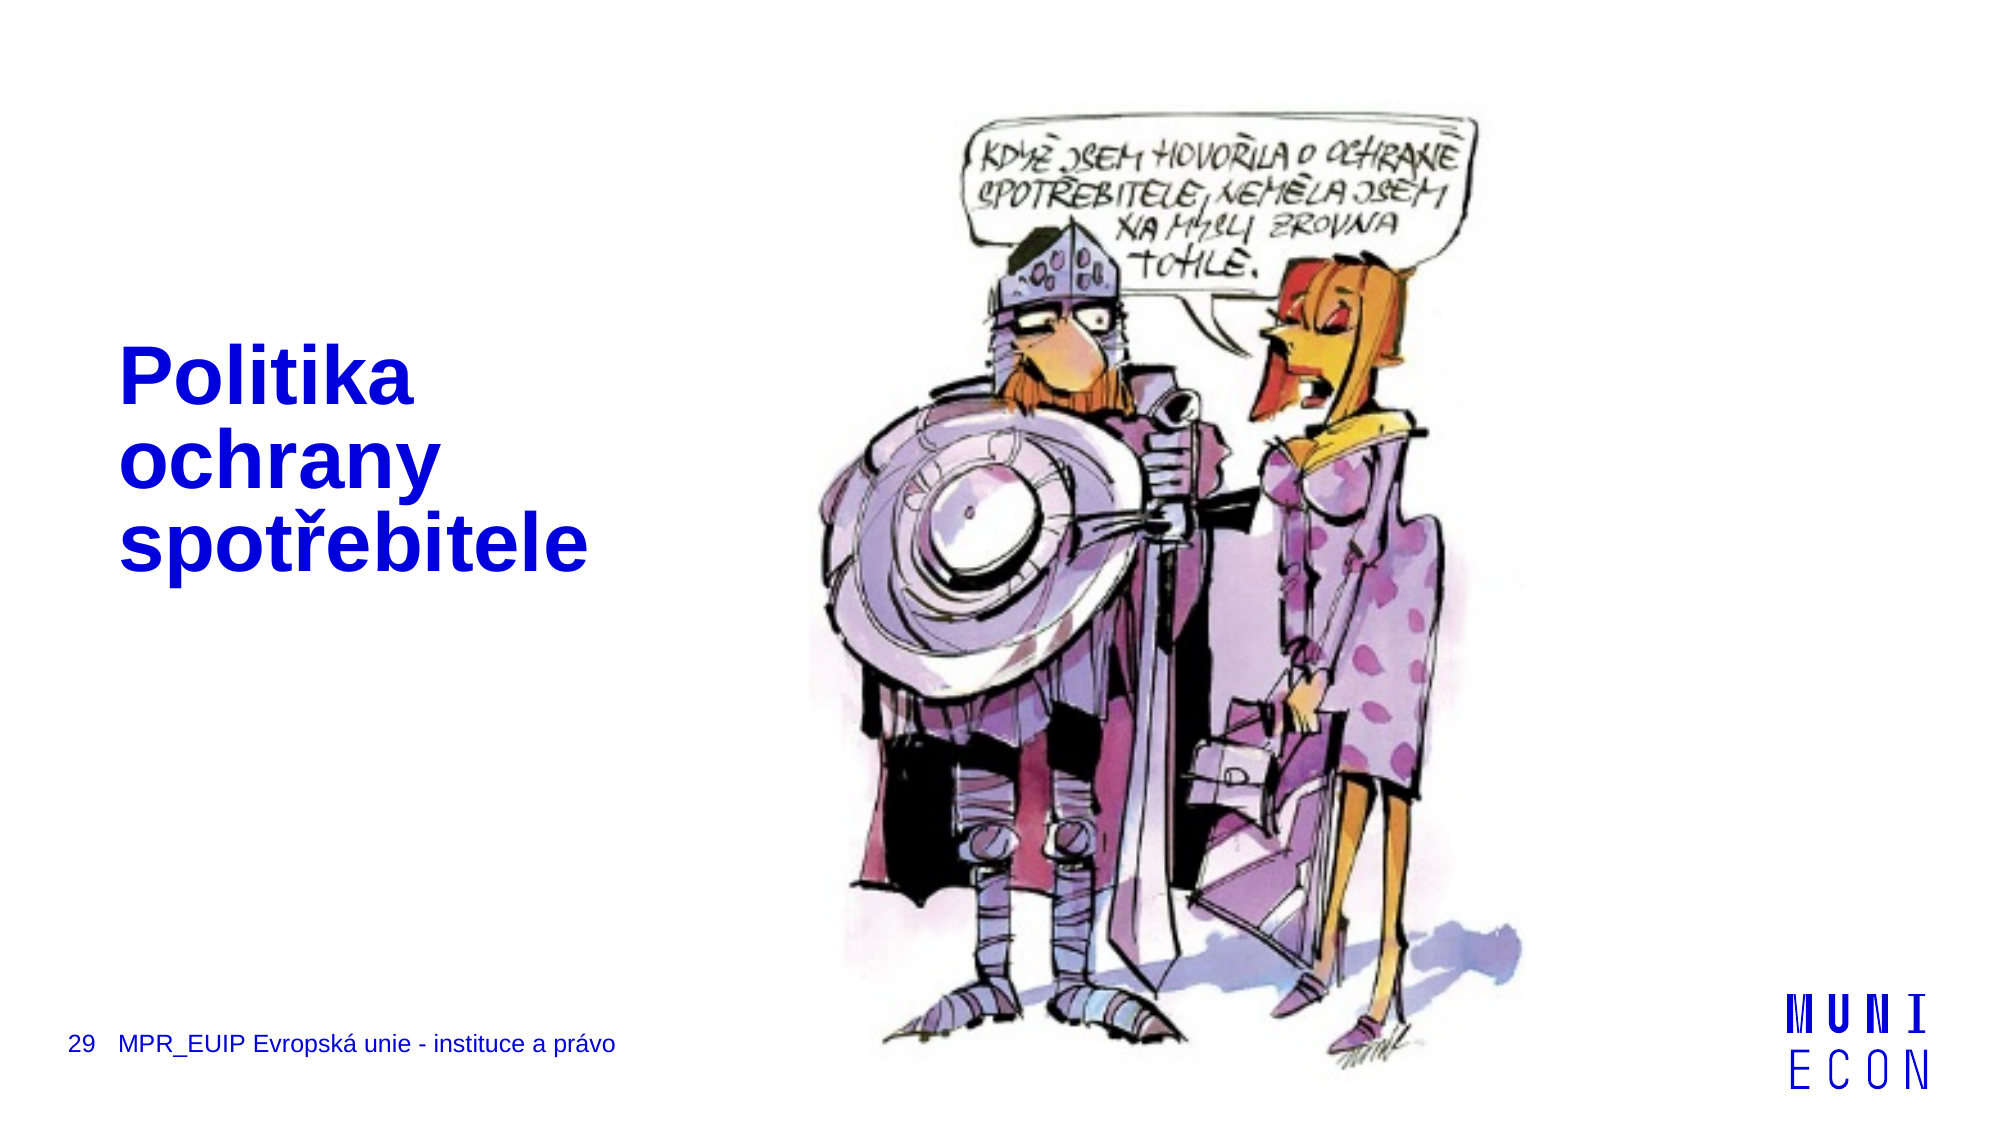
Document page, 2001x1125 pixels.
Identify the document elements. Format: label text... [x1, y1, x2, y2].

title Politika ochrany spotřebitele [118, 338, 655, 677]
footer MPR_EUIP Evropská unie - instituce a právo [118, 1021, 804, 1063]
slide_number 29 [67, 1021, 110, 1063]
picture [809, 100, 1525, 1097]
